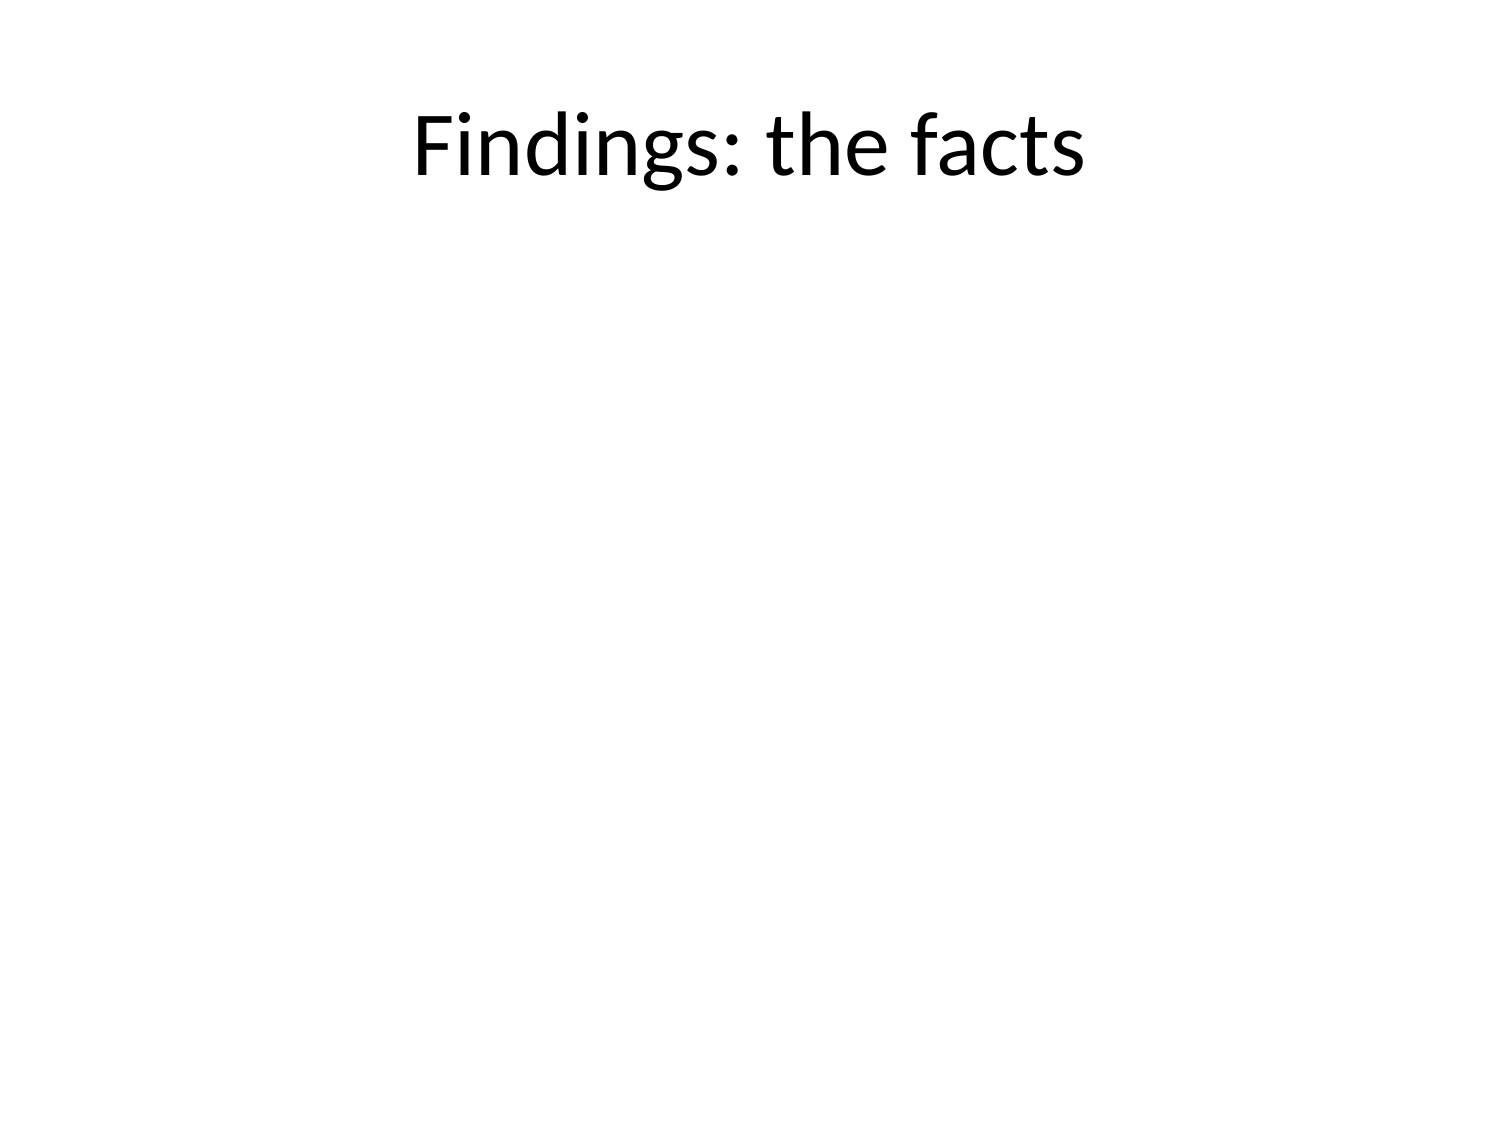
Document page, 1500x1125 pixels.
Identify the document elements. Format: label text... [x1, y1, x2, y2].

title Findings: the facts [75, 45, 1425, 233]
